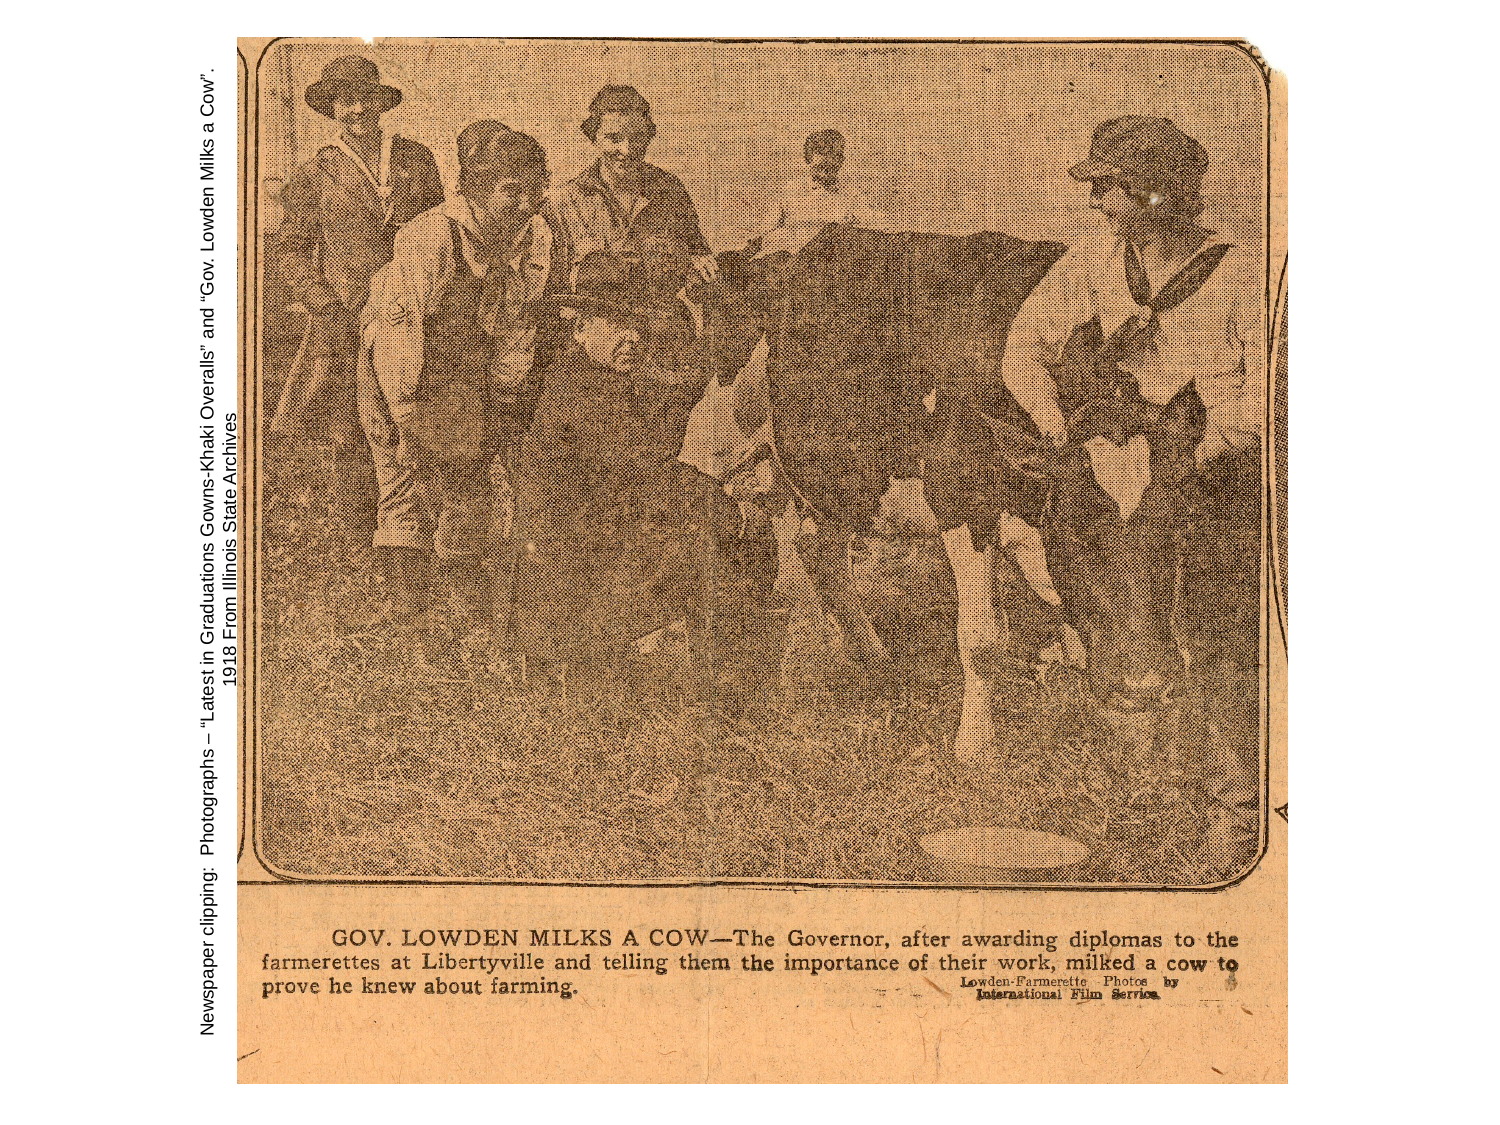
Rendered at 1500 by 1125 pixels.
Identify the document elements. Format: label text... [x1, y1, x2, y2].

picture [237, 37, 1288, 1084]
text_box Newspaper clipping: Photographs – “Latest in Graduations Gowns-Khaki Overalls” and “Gov. Lowden Milks a Cow”. 1918 From Illinois State Archives [187, 25, 248, 1075]
